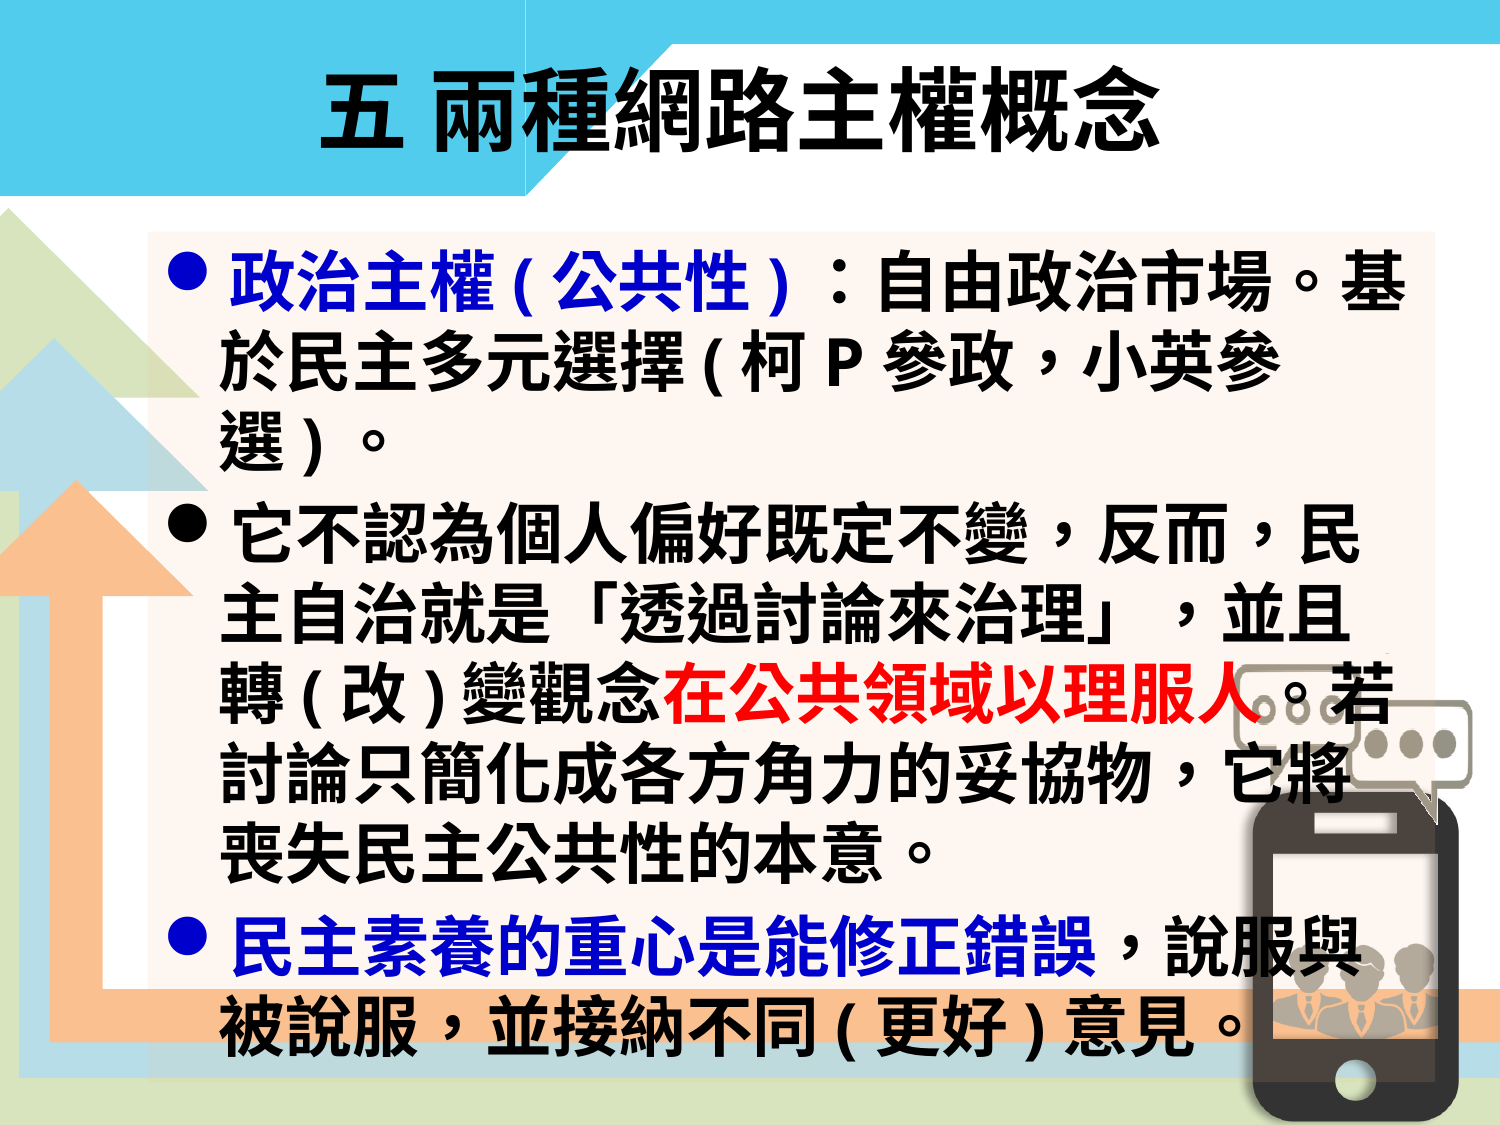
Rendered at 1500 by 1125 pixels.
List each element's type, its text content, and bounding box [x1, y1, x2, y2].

list 政治主權(公共性)：自由政治市場。基於民主多元選擇(柯P參政，小英參選)。 它不認為個人偏好既定不變，反而，民主自治就是「透過討論來治理」，並且轉(改)變觀念在公共領域以理服人。若討論只簡化成各方角力的妥協物，它將喪失民主公共性的本意。 民主素養的重心是能修正錯誤，說服與被說服，並接納不同(更好)意見。 [147, 231, 1436, 1083]
picture [1436, 645, 1500, 835]
title 五 兩種網路主權概念 [64, 30, 1436, 185]
